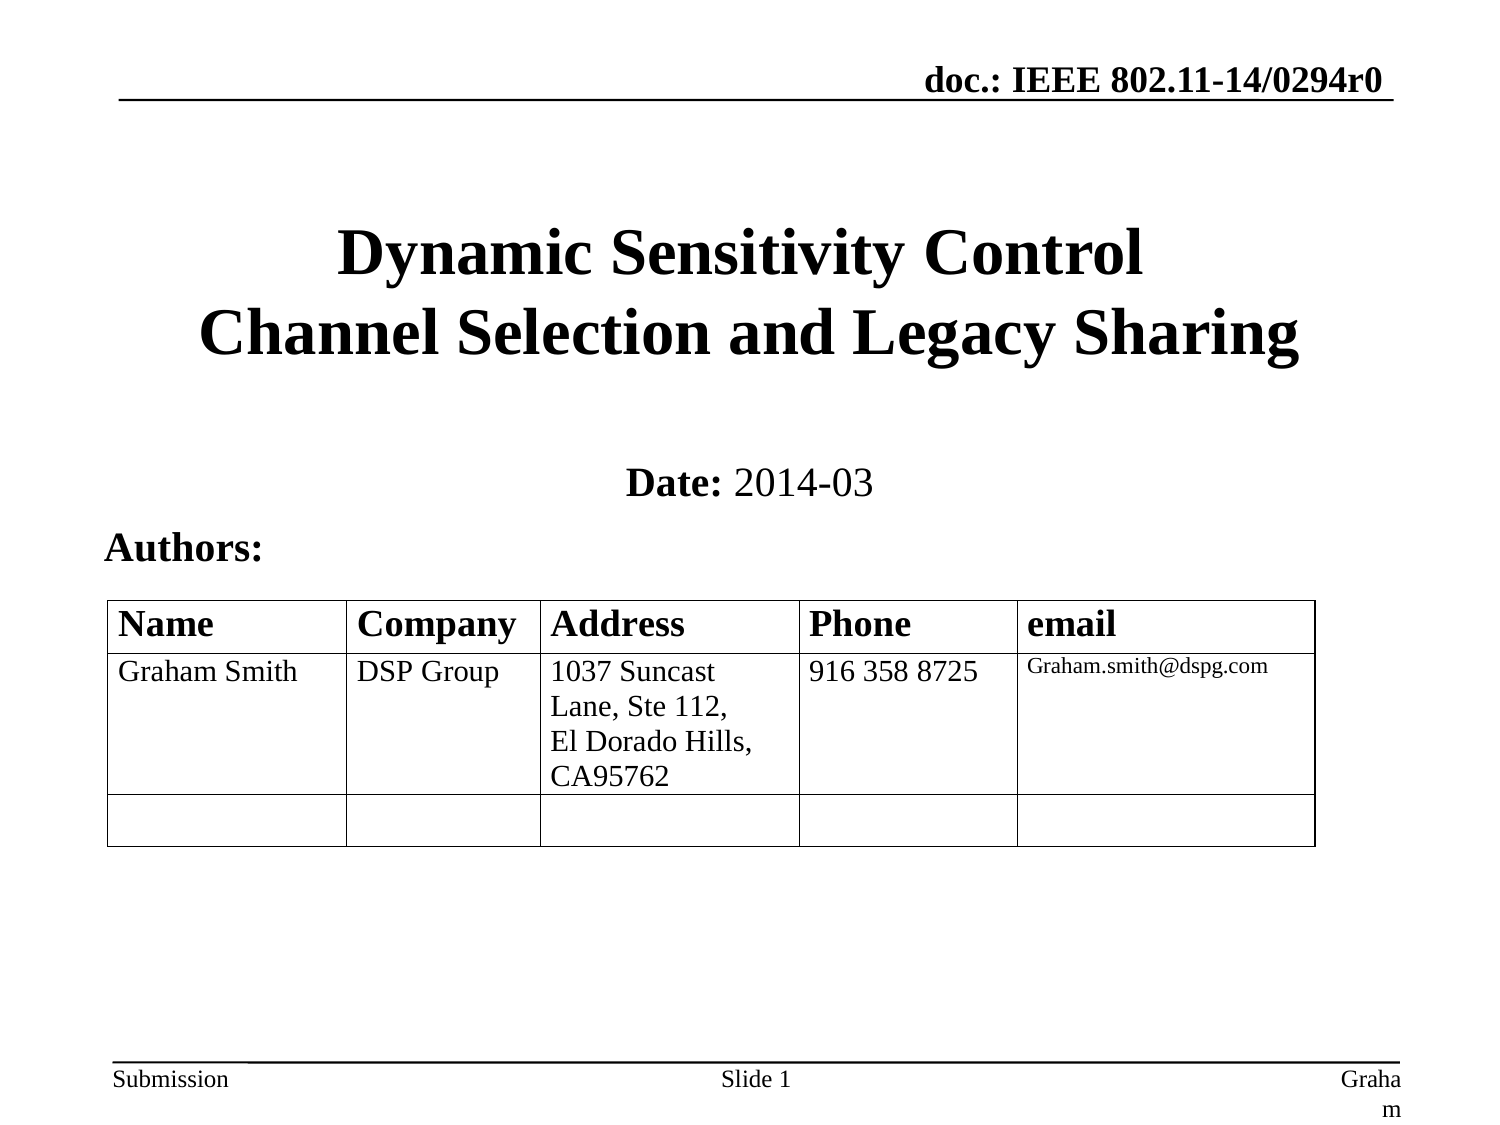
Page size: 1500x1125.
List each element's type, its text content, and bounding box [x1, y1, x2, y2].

slide_number Slide 1 [712, 1061, 800, 1093]
title Dynamic Sensitivity Control Channel Selection and Legacy Sharing [112, 137, 1388, 438]
text_box Authors: [88, 512, 327, 575]
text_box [93, 599, 1347, 1019]
list Date: 2014-03 [112, 453, 1388, 516]
footer Graham Smith, DSP Group [1324, 1061, 1402, 1093]
